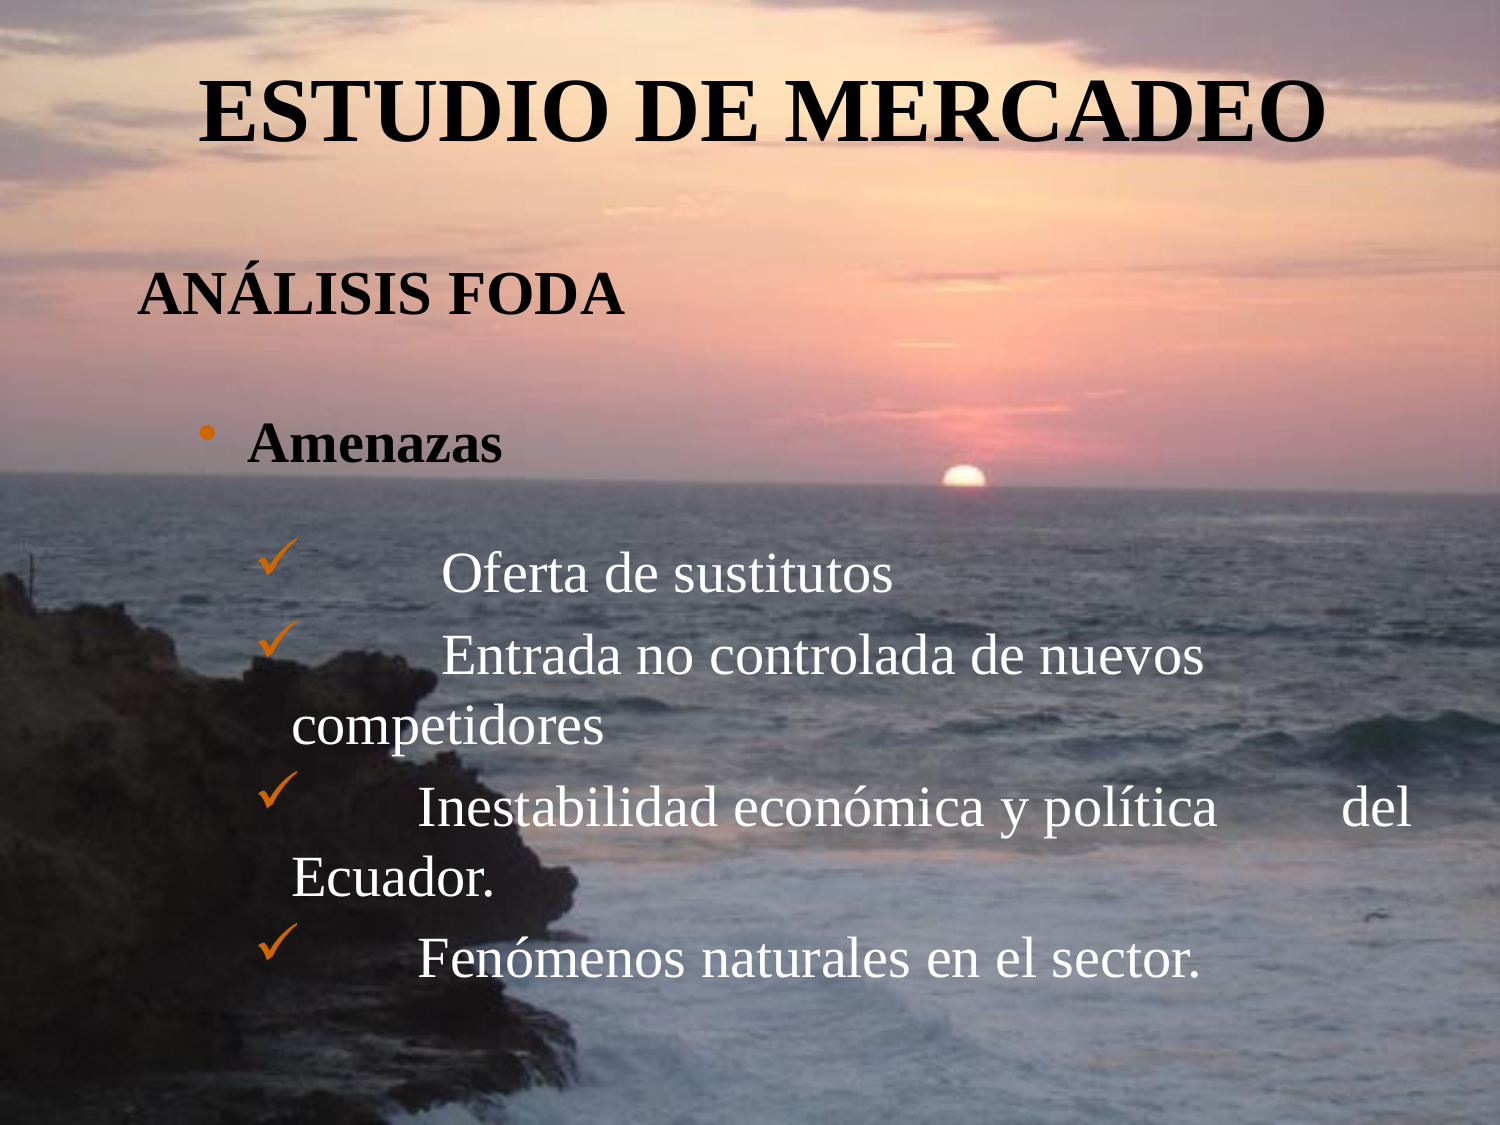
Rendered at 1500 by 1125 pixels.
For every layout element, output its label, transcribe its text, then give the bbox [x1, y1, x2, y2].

picture [0, 0, 1500, 1125]
text_box Amenazas [183, 397, 632, 482]
title ANÁLISIS FODA [29, 196, 751, 384]
text_box ESTUDIO DE MERCADEO [29, 42, 1500, 168]
list Oferta de sustitutos Entrada no controlada de nuevos competidores Inestabilidad económica y política del Ecuador. Fenómenos naturales en el sector. [88, 526, 1500, 1077]
